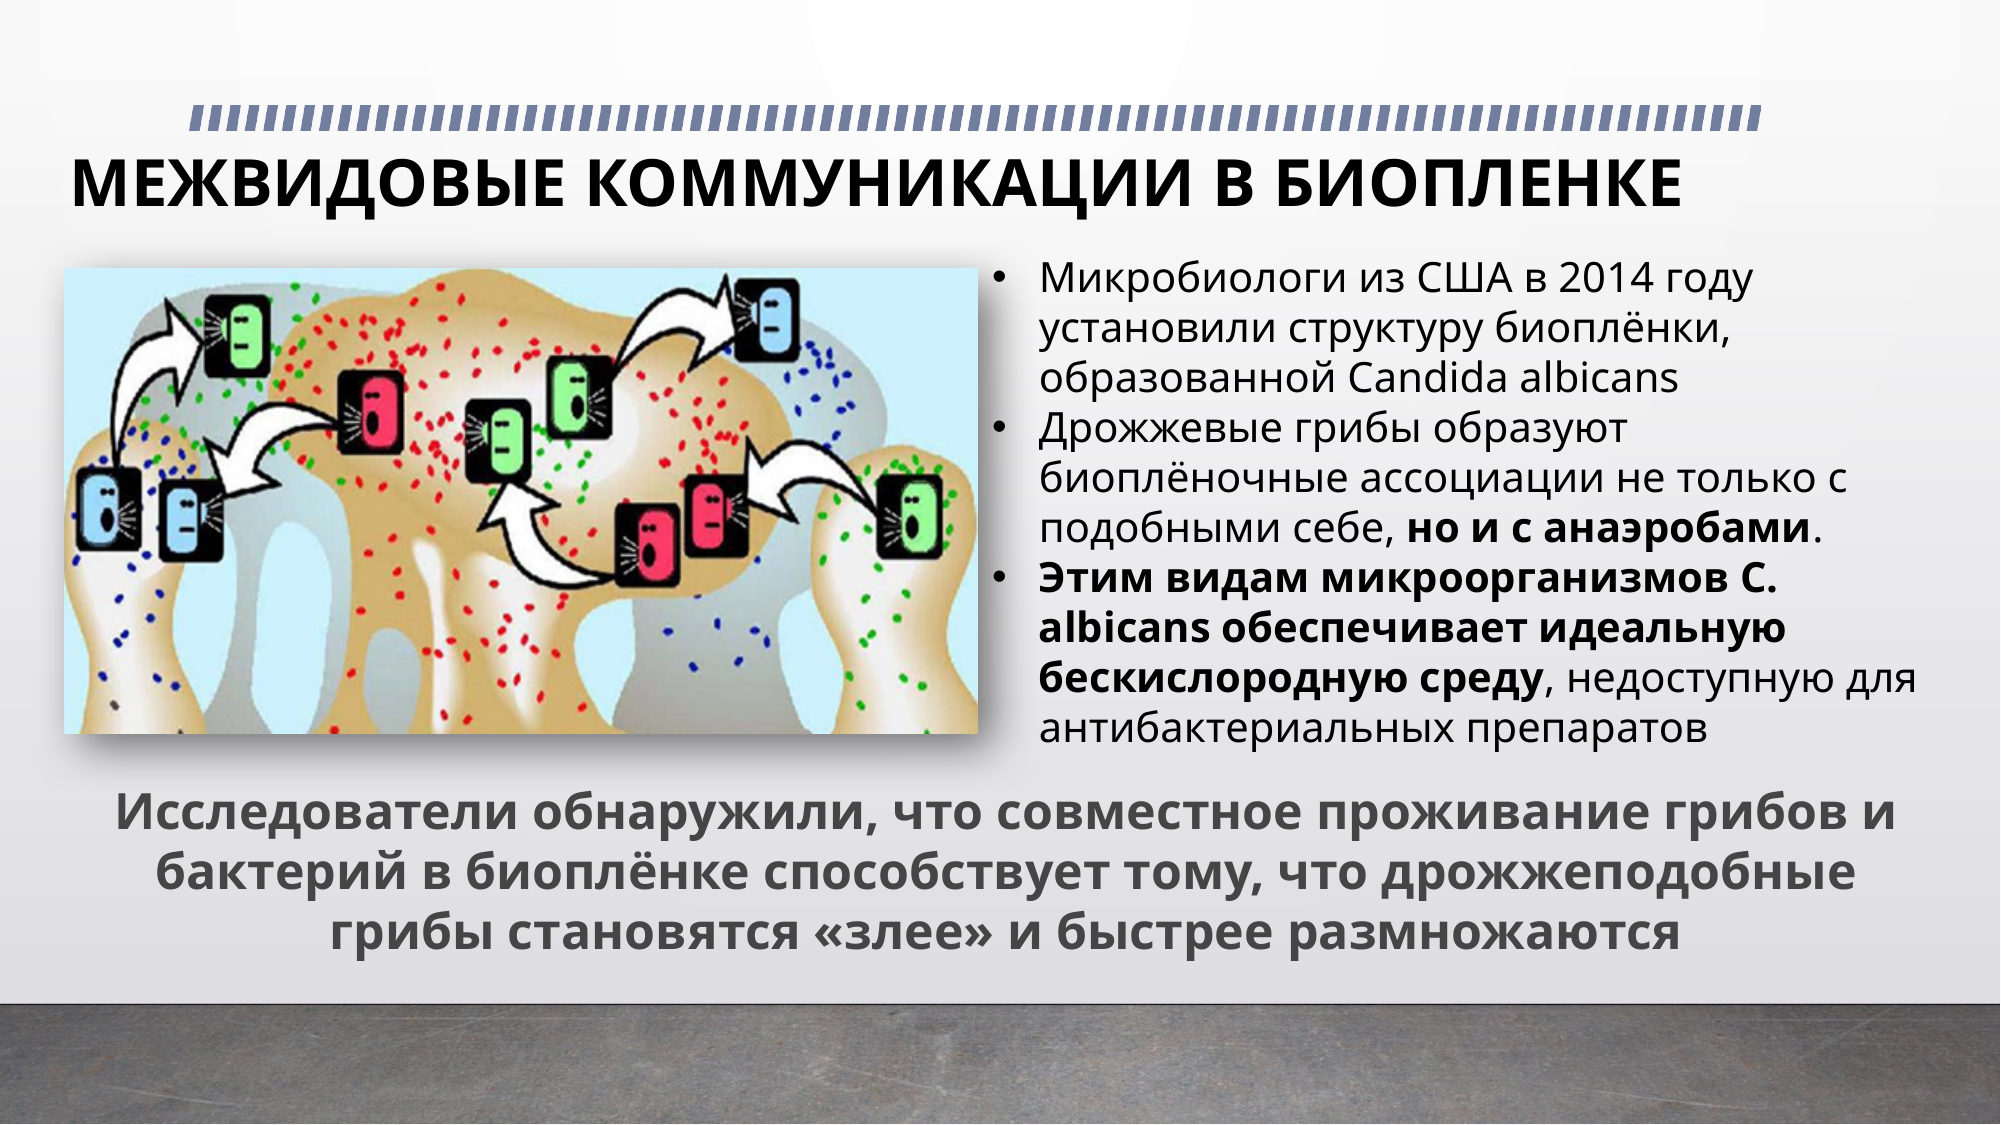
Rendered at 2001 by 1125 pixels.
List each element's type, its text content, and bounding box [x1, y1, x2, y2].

picture [0, 1004, 2000, 1124]
title МЕЖВИДОВЫЕ КОММУНИКАЦИИ В БИОПЛЕНКЕ [54, 142, 1761, 244]
text_box Микробиологи из США в 2014 году установили структуру биоплёнки, образованной Сandida albicans Дрожжевые грибы образуют биоплёночные ассоциации не только с подобными себе, но и с анаэробами. Этим видам микроорганизмов С. albicans обеспечивает идеальную бескислородную среду, недоступную для антибактериальных препаратов [977, 243, 1946, 759]
text_box Исследователи обнаружили, что совместное проживание грибов и бактерий в биоплёнке способствует тому, что дрожжеподобные грибы становятся «злее» и быстрее размножаются [61, 771, 1952, 967]
picture [64, 268, 978, 734]
